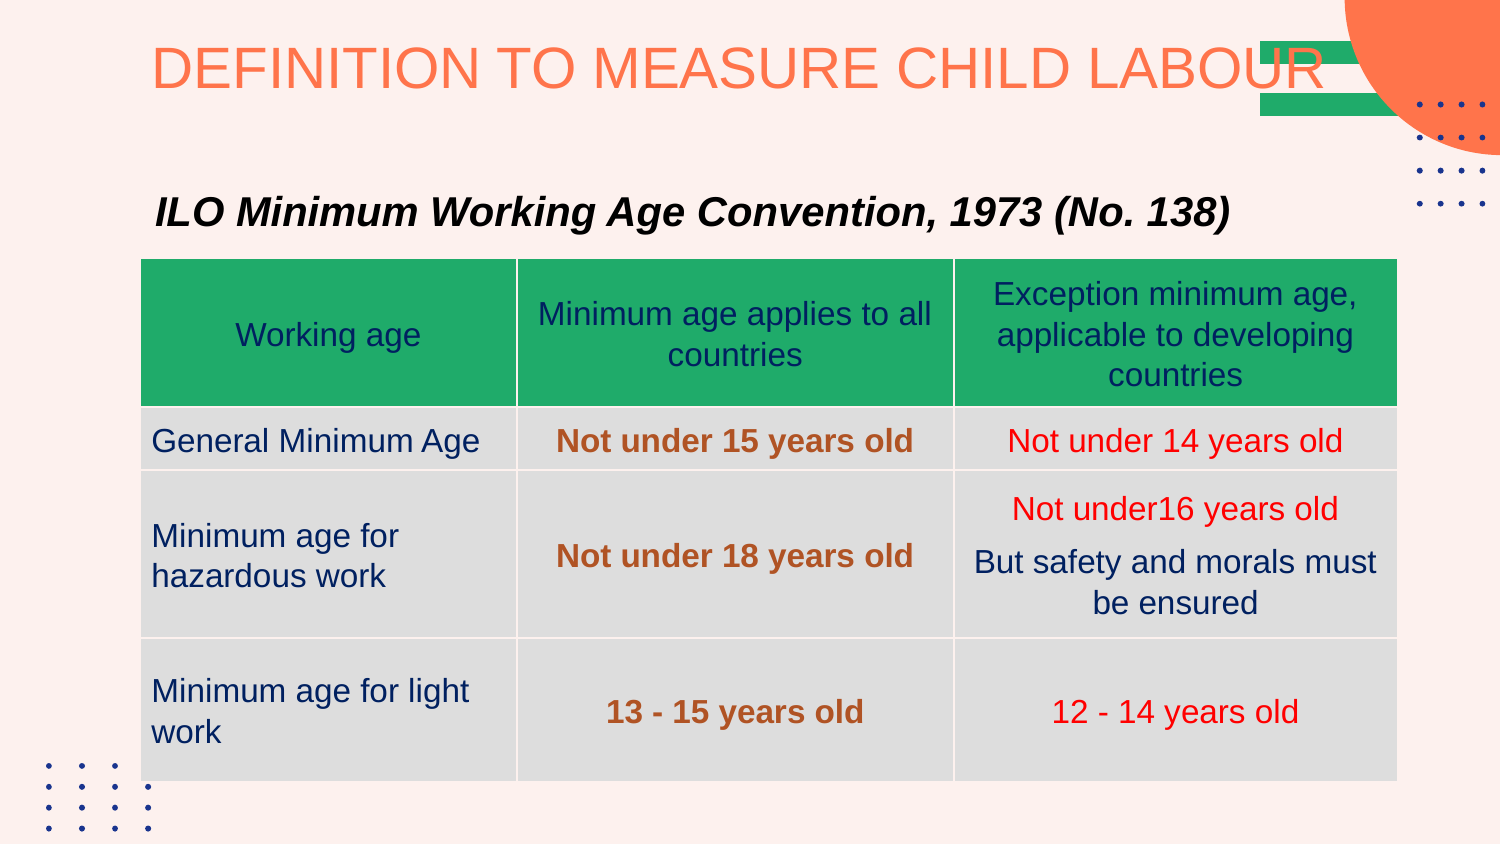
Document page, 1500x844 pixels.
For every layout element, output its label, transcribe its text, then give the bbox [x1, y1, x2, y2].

table_cell Not under 14 years old [955, 408, 1397, 469]
title DEFINITION TO MEASURE CHILD LABOUR [107, 15, 1372, 109]
table_cell Not under 15 years old [518, 408, 953, 469]
table_cell Not under 18 years old [518, 471, 953, 637]
table_cell 12 - 14 years old [955, 639, 1397, 781]
table_cell 13 - 15 years old [518, 639, 953, 781]
table_header Exception minimum age, applicable to developing countries [955, 259, 1397, 406]
table_cell Not under16 years old But safety and morals must be ensured [955, 471, 1397, 637]
table_cell General Minimum Age [141, 408, 516, 469]
table_cell Minimum age for hazardous work [141, 471, 516, 637]
table_header Minimum age applies to all countries [518, 259, 953, 406]
text_box ILO Minimum Working Age Convention, 1973 (No. 138) [140, 177, 1471, 243]
table_cell Minimum age for light work [141, 639, 516, 781]
table_header Working age [141, 259, 516, 406]
